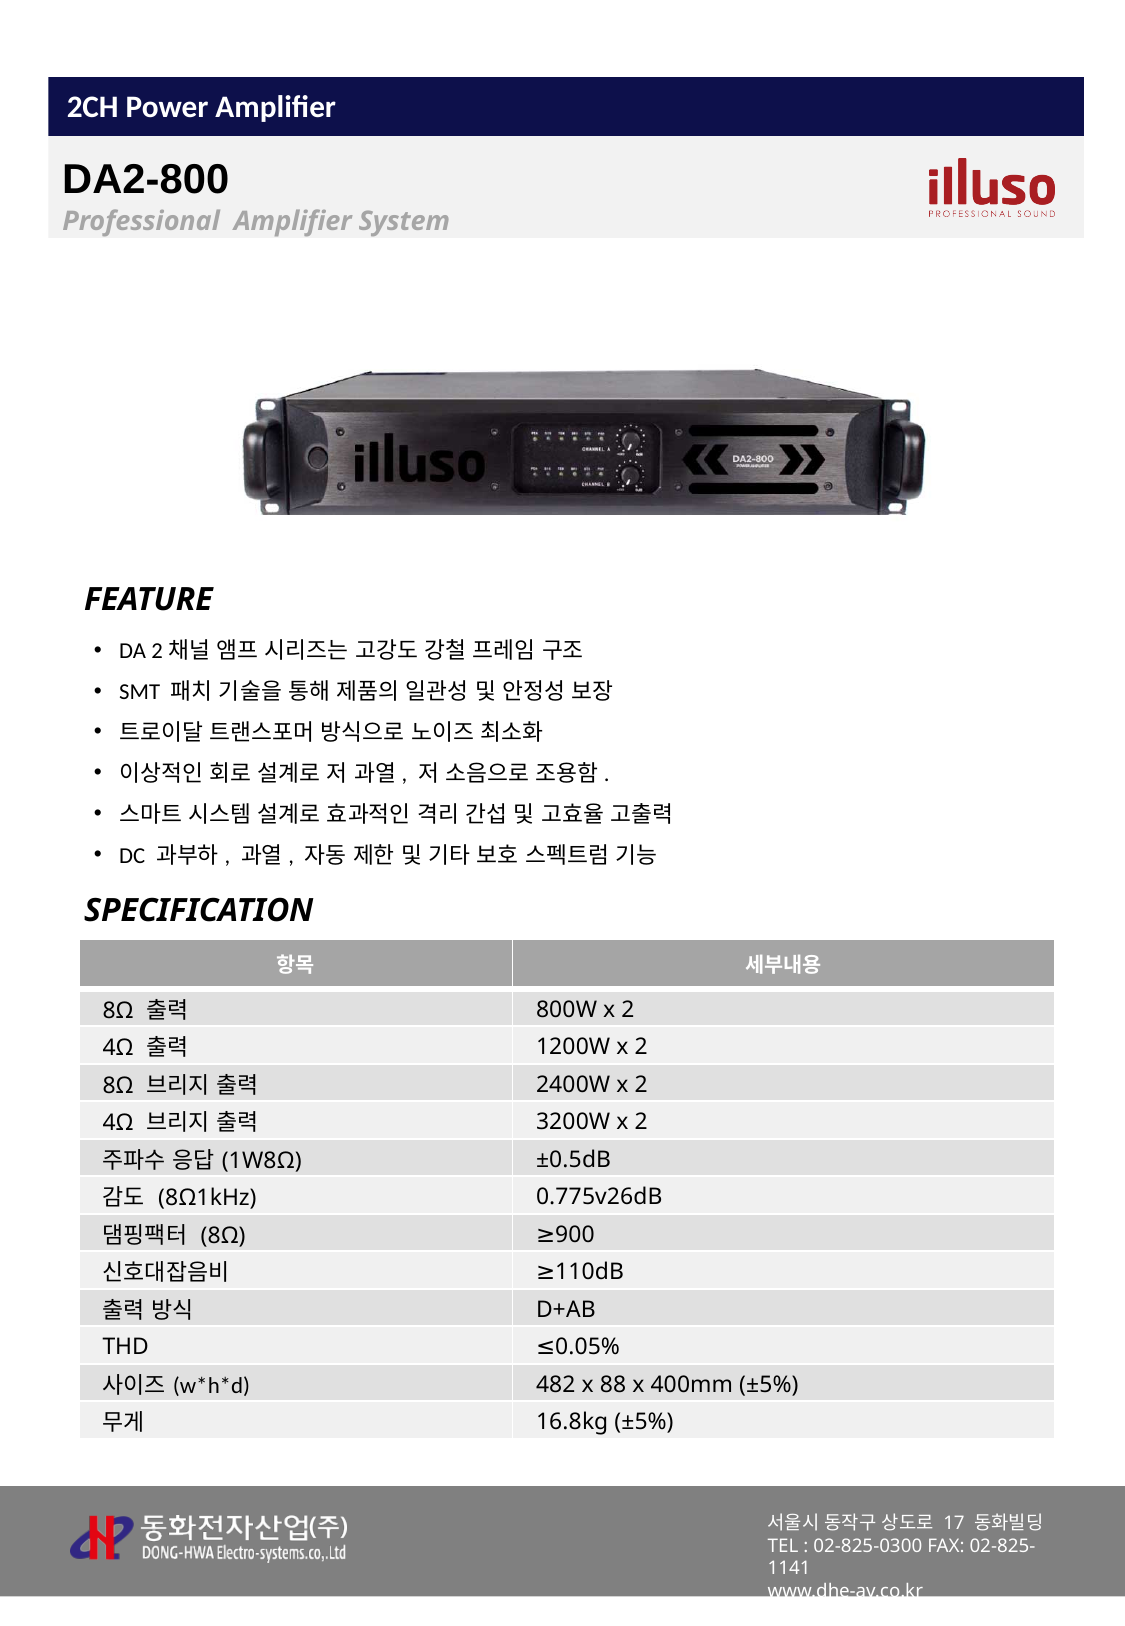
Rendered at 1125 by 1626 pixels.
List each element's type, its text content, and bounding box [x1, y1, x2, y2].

picture [220, 345, 948, 536]
text_box DA 2채널 앰프 시리즈는 고강도 강철 프레임 구조 SMT 패치 기술을 통해 제품의 일관성 및 안정성 보장 트로이달 트랜스포머 방식으로 노이즈 최소화 이상적인 회로 설계로 저 과열, 저 소음으로 조용함. 스마트 시스템 설계로 효과적인 격리 간섭 및 고효율 고출력 DC 과부하, 과열, 자동 제한 및 기타 보호 스펙트럼 기능 [78, 614, 1042, 875]
table_header 항목 [80, 940, 512, 986]
table_cell ≥900 [513, 1215, 1054, 1250]
text_box [47, 137, 1085, 239]
table_cell 8Ω 브리지 출력 [80, 1065, 512, 1100]
table_cell D+AB [513, 1290, 1054, 1325]
table_cell 출력 방식 [80, 1290, 512, 1325]
table_cell ±0.5dB [513, 1140, 1054, 1175]
table_cell 4Ω 브리지 출력 [80, 1102, 512, 1138]
text_box [47, 76, 1085, 137]
text_box [0, 1485, 1125, 1597]
table_header 세부내용 [513, 940, 1054, 986]
table_cell ≤0.05% [513, 1327, 1054, 1363]
table_cell 주파수 응답(1W8Ω) [80, 1140, 512, 1175]
table_cell 16.8kg (±5%) [513, 1402, 1054, 1438]
table_cell 482 x 88 x 400mm (±5%) [513, 1365, 1054, 1400]
table_cell 2400W x 2 [513, 1065, 1054, 1100]
table_cell ≥110dB [513, 1252, 1054, 1288]
table_cell 0.775v26dB [513, 1177, 1054, 1213]
table_cell 8Ω 출력 [80, 992, 512, 1025]
text_box 서울시 동작구 상도로 17 동화빌딩 TEL : 02-825-0300 FAX: 02-825-1141 www.dhe-av.co.kr [753, 1503, 1074, 1609]
table_cell 무게 [80, 1402, 512, 1438]
table_cell 사이즈(w*h*d) [80, 1365, 512, 1400]
table_cell 감도 (8Ω1kHz) [80, 1177, 512, 1213]
text_box 2CH Power Amplifier [52, 78, 352, 131]
table_cell 댐핑팩터 (8Ω) [80, 1215, 512, 1250]
text_box FEATURE [70, 576, 307, 632]
table_cell 3200W x 2 [513, 1102, 1054, 1138]
table_cell THD [80, 1327, 512, 1363]
table_cell 800W x 2 [513, 992, 1054, 1025]
table_cell 신호대잡음비 [80, 1252, 512, 1288]
text_box SPECIFICATION [70, 886, 374, 943]
table_cell 4Ω 출력 [80, 1027, 512, 1063]
table_cell 1200W x 2 [513, 1027, 1054, 1063]
picture [929, 158, 1055, 217]
picture [70, 1515, 347, 1563]
text_box Professional Amplifier System [48, 199, 537, 256]
text_box DA2-800 [48, 150, 450, 199]
